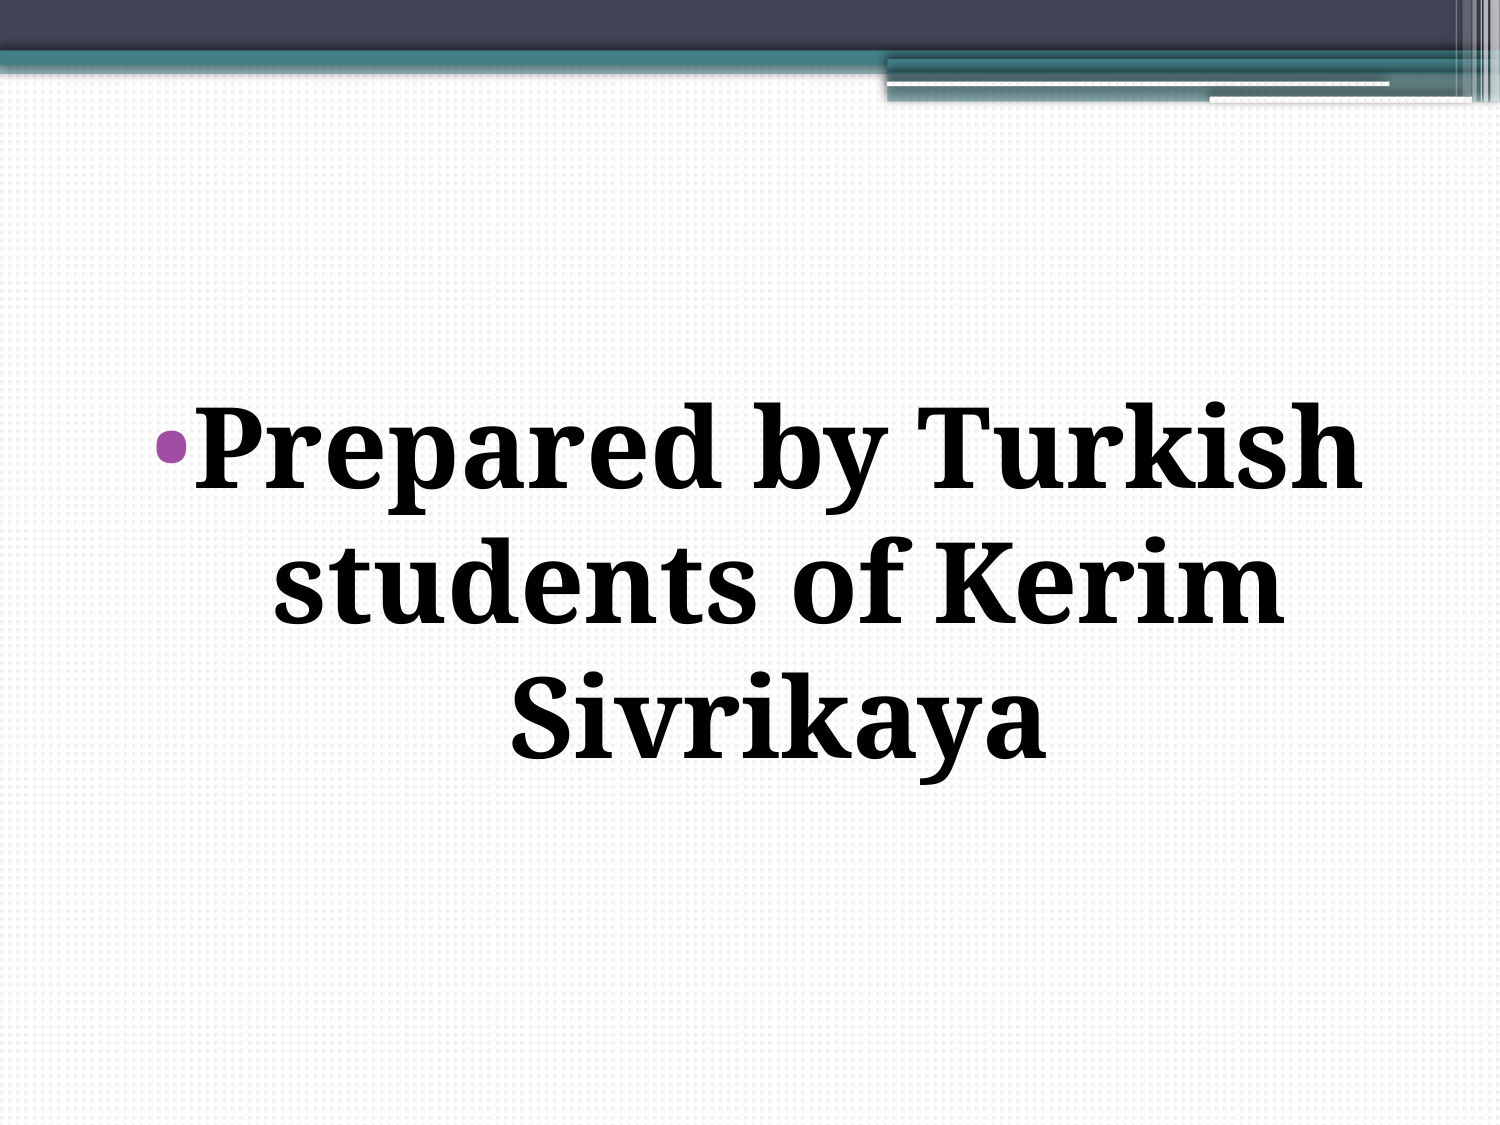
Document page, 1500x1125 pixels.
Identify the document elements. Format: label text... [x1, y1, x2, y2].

list Prepared by Turkish students of Kerim Sivrikaya [75, 368, 1425, 1079]
